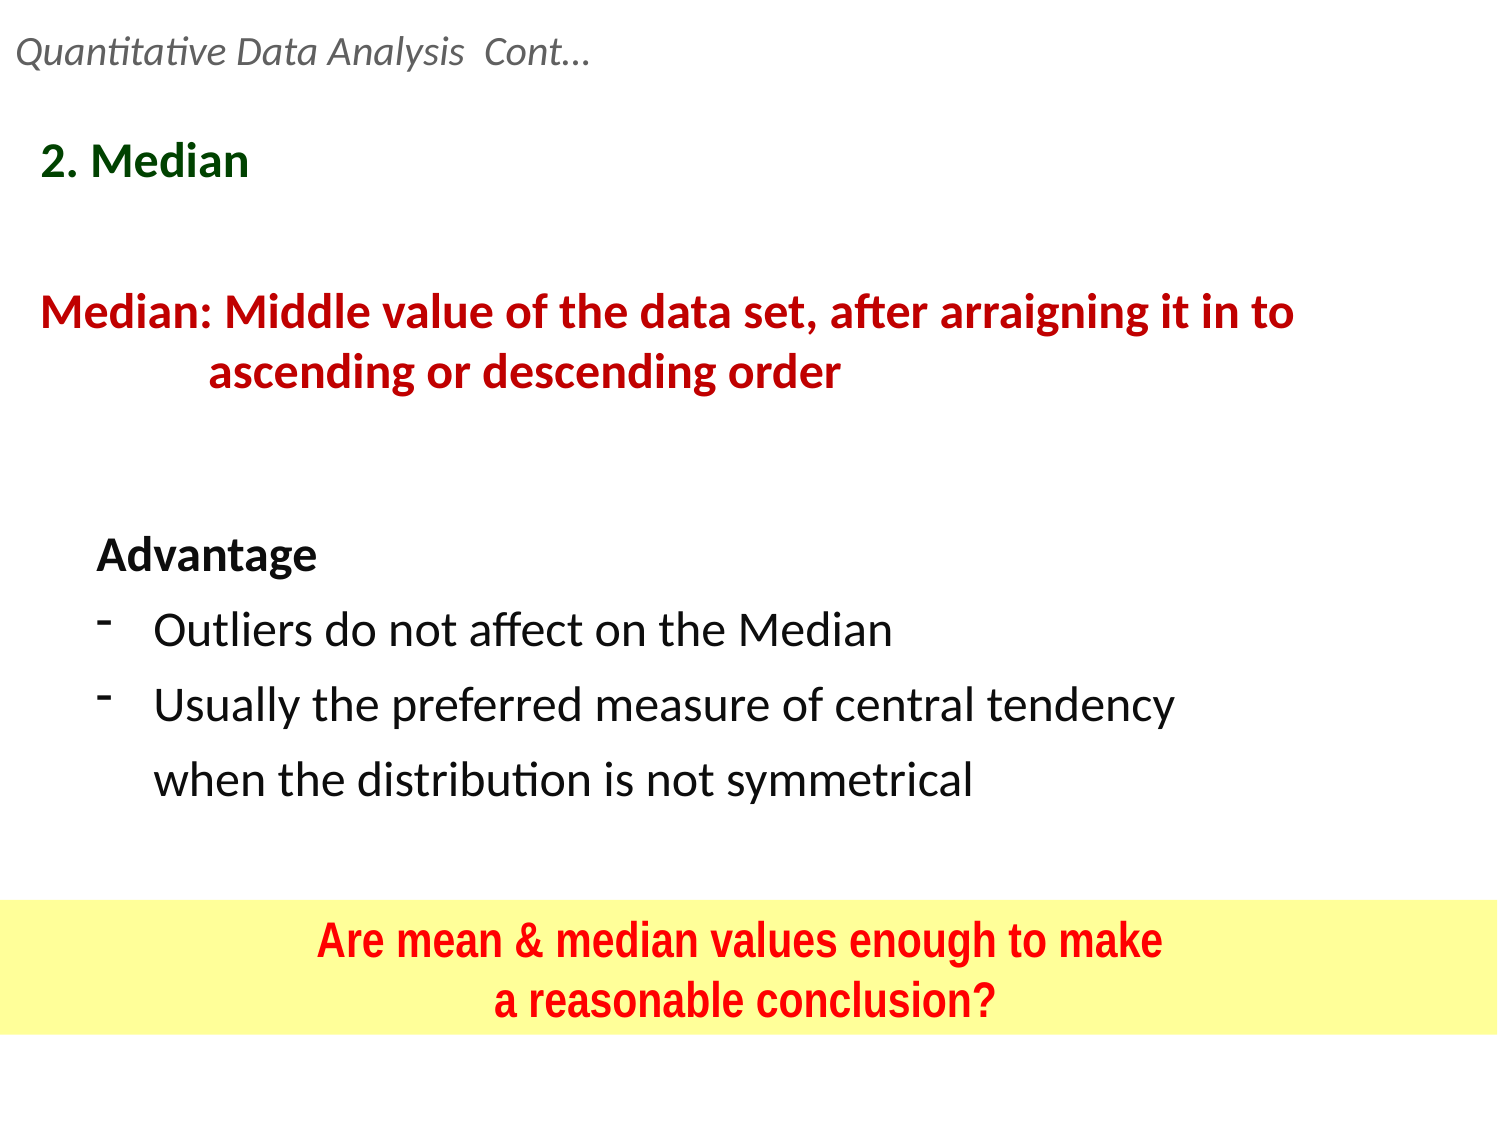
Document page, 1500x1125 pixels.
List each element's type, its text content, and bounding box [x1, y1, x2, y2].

text_box Quantitative Data Analysis Cont… [0, 15, 1351, 81]
text_box Advantage Outliers do not affect on the Median Usually the preferred measure of central tendency when the distribution is not symmetrical [44, 461, 1307, 814]
text_box 2. Median [25, 119, 265, 195]
text_box Median: Middle value of the data set, after arraigning it in to ascending or descending order [24, 270, 1500, 406]
text_box Are mean & median values enough to make a reasonable conclusion? [0, 899, 1498, 1035]
